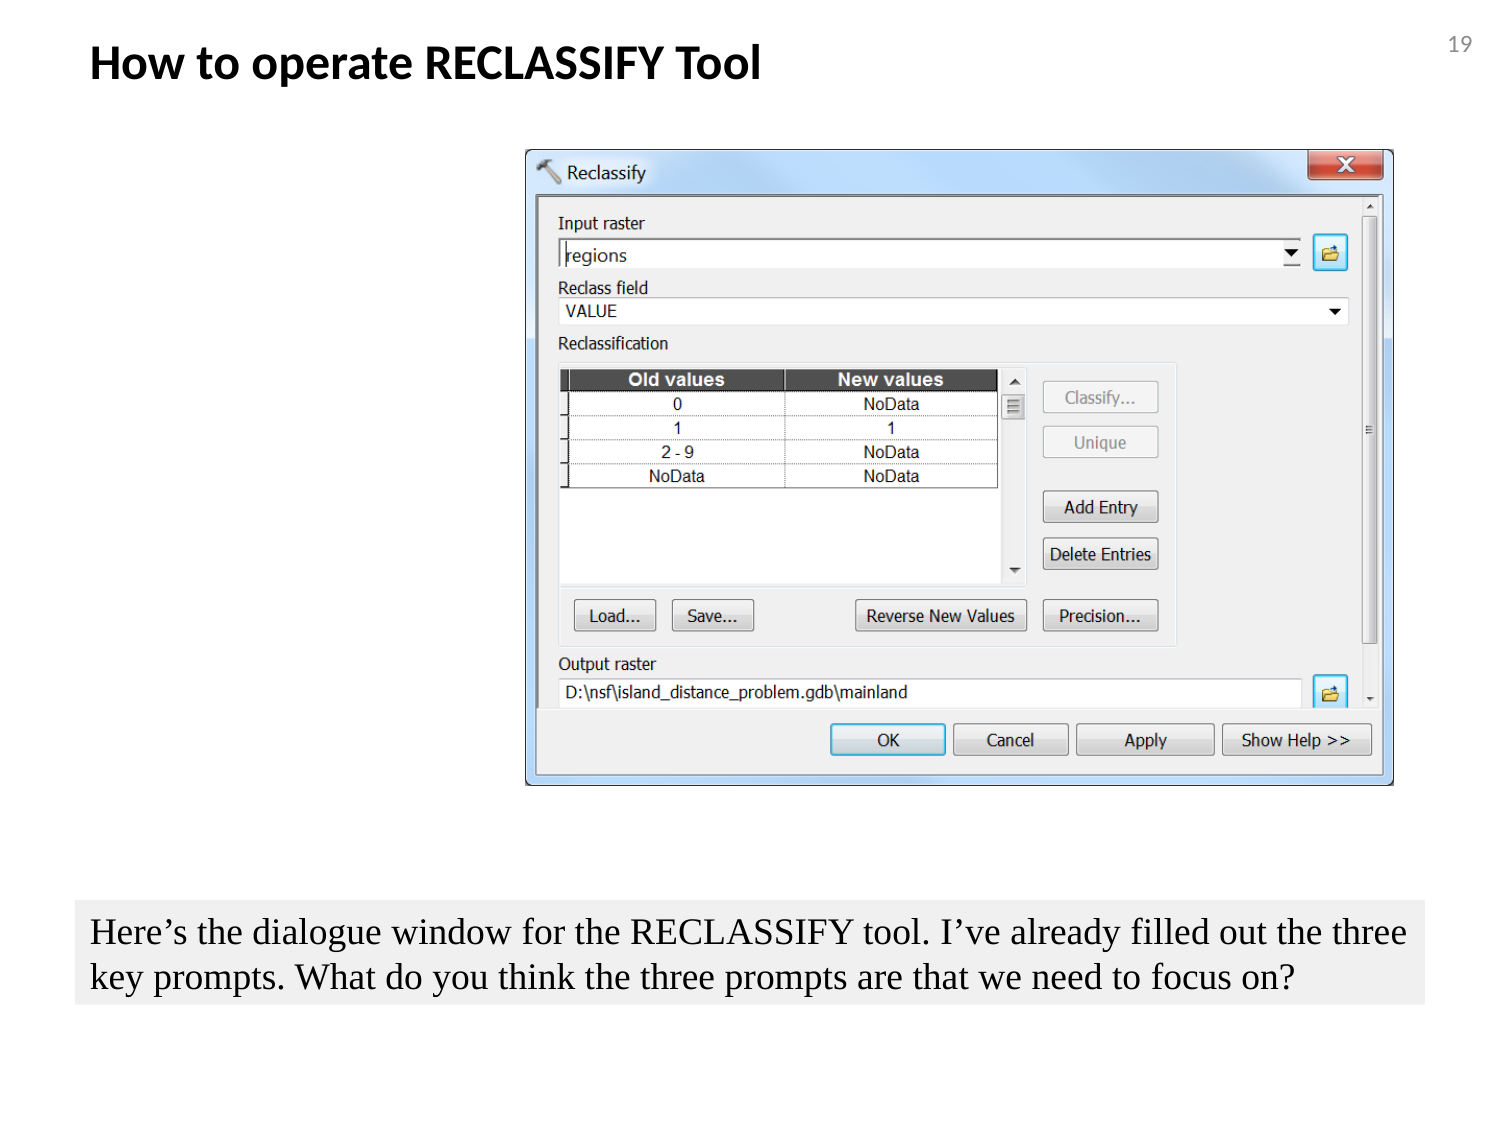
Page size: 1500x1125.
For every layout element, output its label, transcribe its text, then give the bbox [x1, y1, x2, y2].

text_box How to operate RECLASSIFY Tool [74, 22, 1425, 98]
text_box Here’s the dialogue window for the RECLASSIFY tool. I’ve already filled out the three key prompts. What do you think the three prompts are that we need to focus on? [74, 899, 1425, 1005]
slide_number 19 [1137, 12, 1488, 73]
picture [524, 149, 1394, 786]
